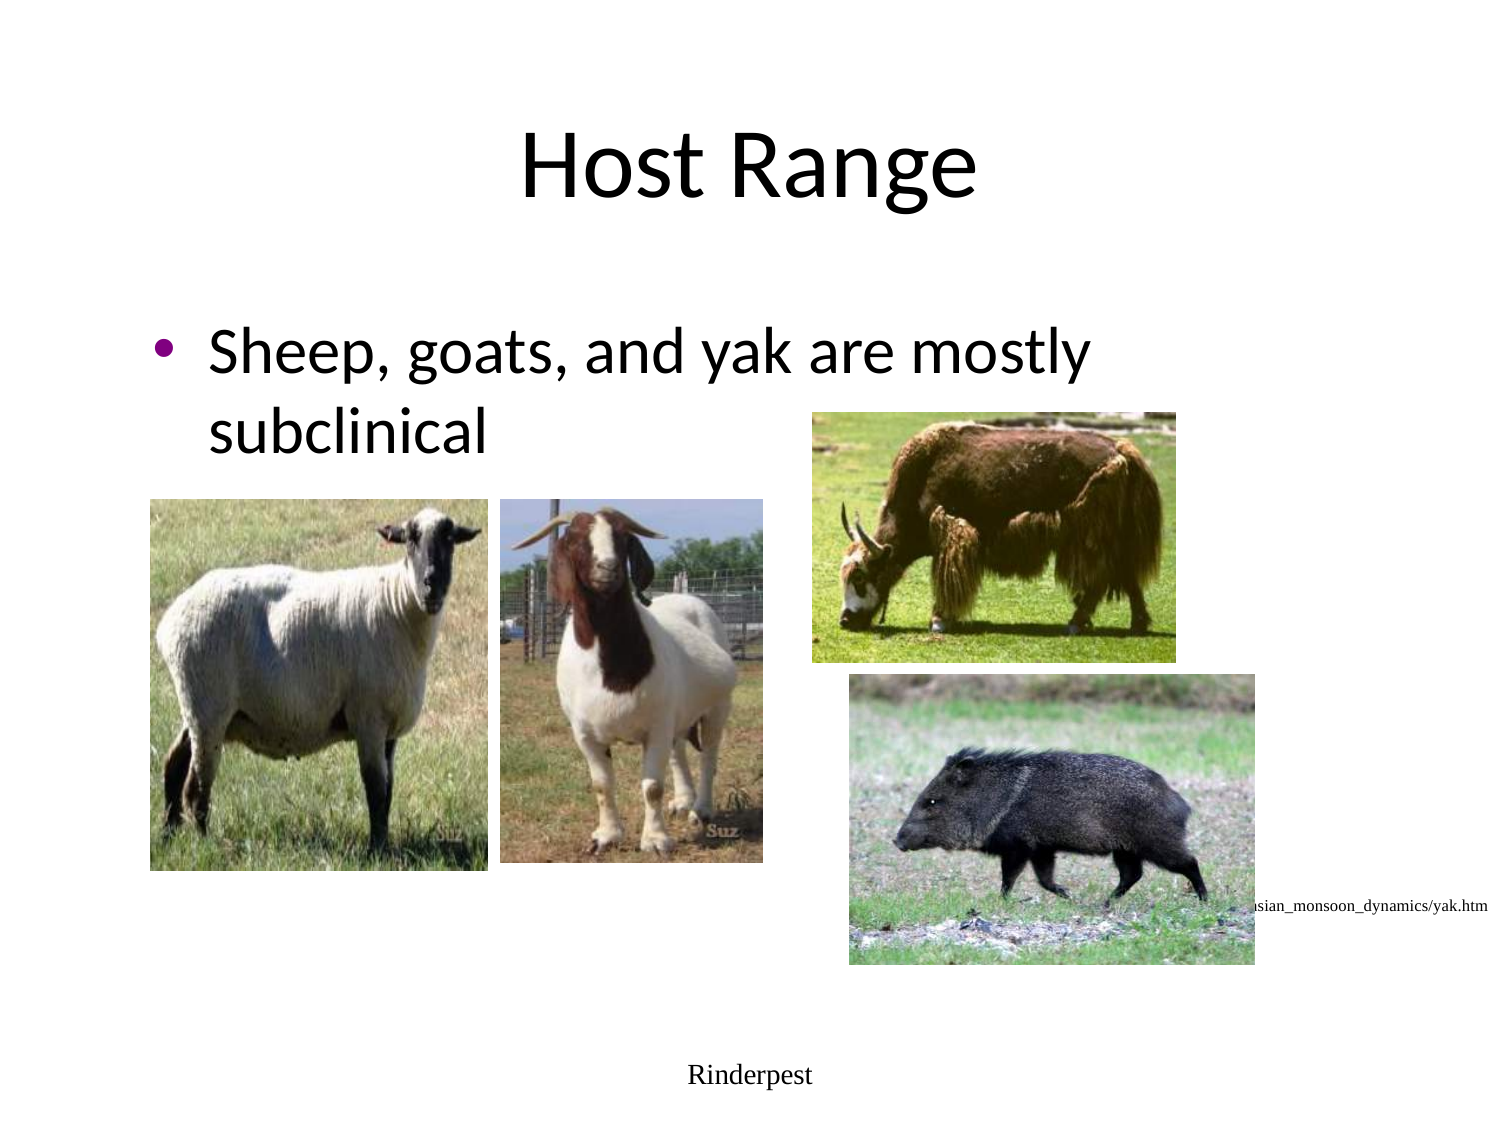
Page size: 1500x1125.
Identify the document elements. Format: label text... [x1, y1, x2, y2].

picture [499, 499, 764, 863]
picture [149, 499, 488, 871]
title Host Range [112, 37, 1388, 225]
list Sheep, goats, and yak are mostly subclinical [137, 299, 1400, 988]
picture [812, 412, 1176, 663]
text_box http://www.geo.arizona.edu/dgesl/research/regional/asian_monsoon_dynamics/yak.htm [1259, 887, 1500, 923]
footer Rinderpest [512, 1042, 988, 1103]
picture [849, 674, 1255, 965]
